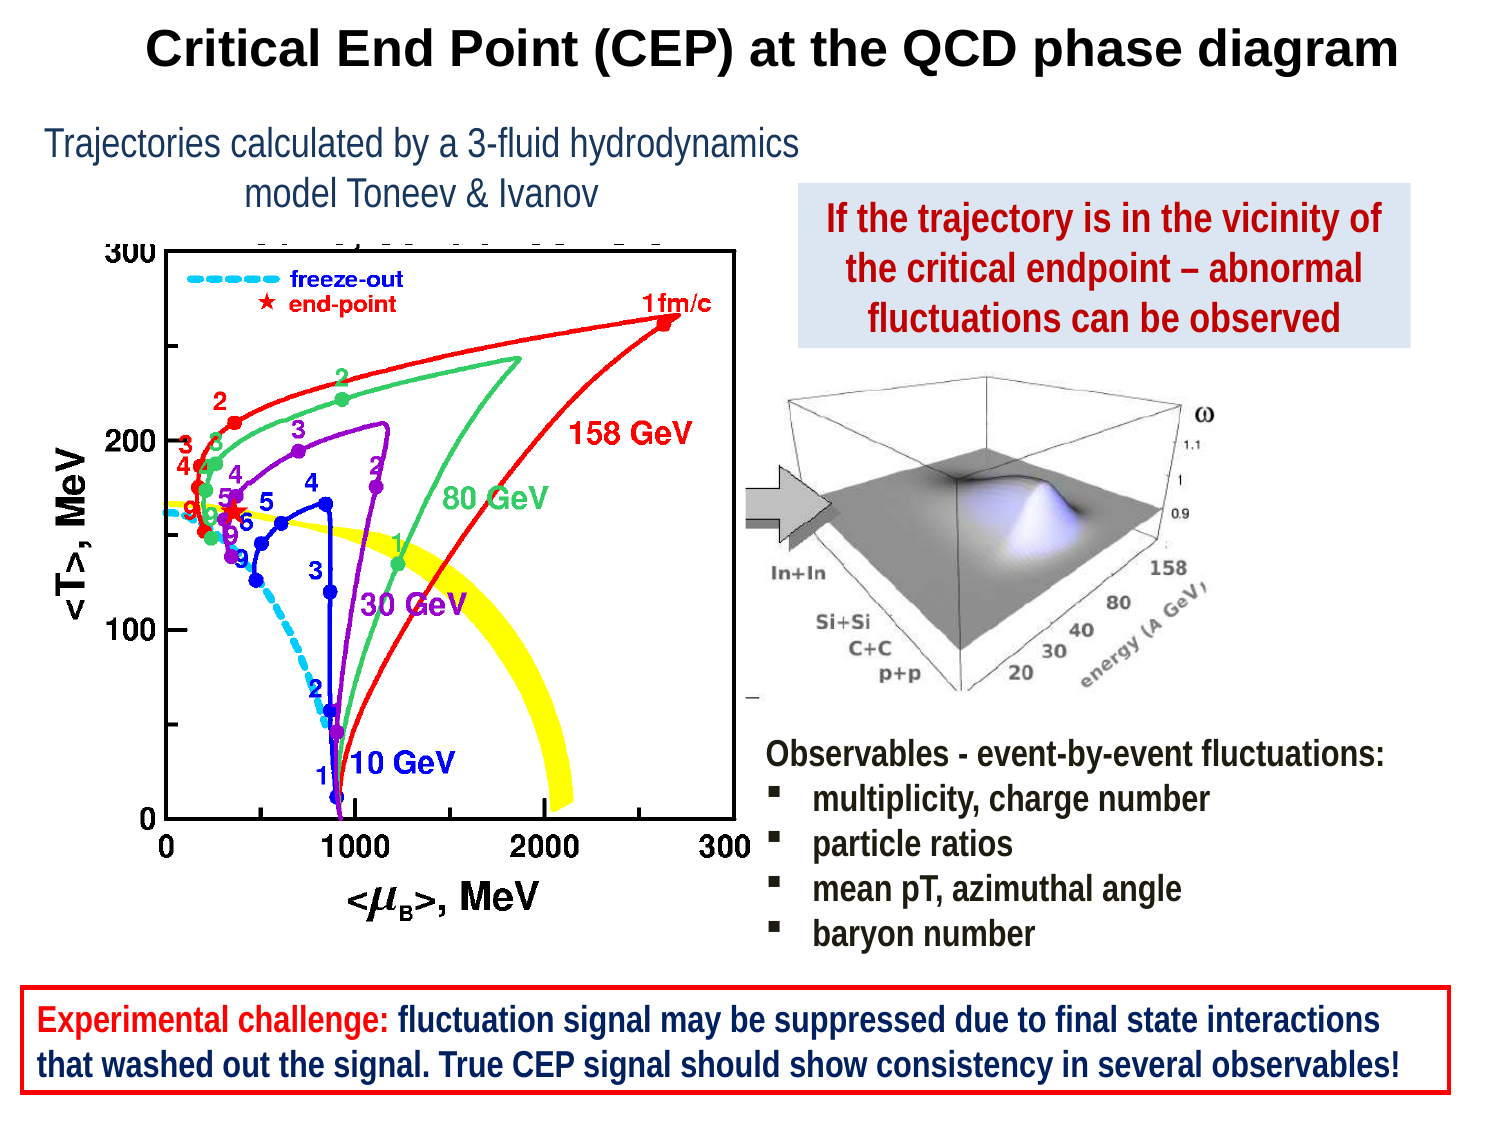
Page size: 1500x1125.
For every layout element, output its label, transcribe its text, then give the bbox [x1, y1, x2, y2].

text_box Critical End Point (CEP) at the QCD phase diagram [130, 7, 1417, 85]
text_box If the trajectory is in the vicinity of the critical endpoint – abnormal fluctuations can be observed [798, 183, 1411, 349]
text_box Trajectories calculated by a 3-fluid hydrodynamics model Toneev & Ivanov [20, 108, 823, 224]
text_box Observables - event-by-event fluctuations: multiplicity, charge number particle ratios mean pT, azimuthal angle baryon number [750, 721, 1401, 962]
slide_number 53 [1074, 1042, 1425, 1103]
text_box Experimental challenge: fluctuation signal may be suppressed due to final state interactions that washed out the signal. True CEP signal should show consistency in several observables! [22, 987, 1449, 1093]
picture [33, 243, 1235, 930]
